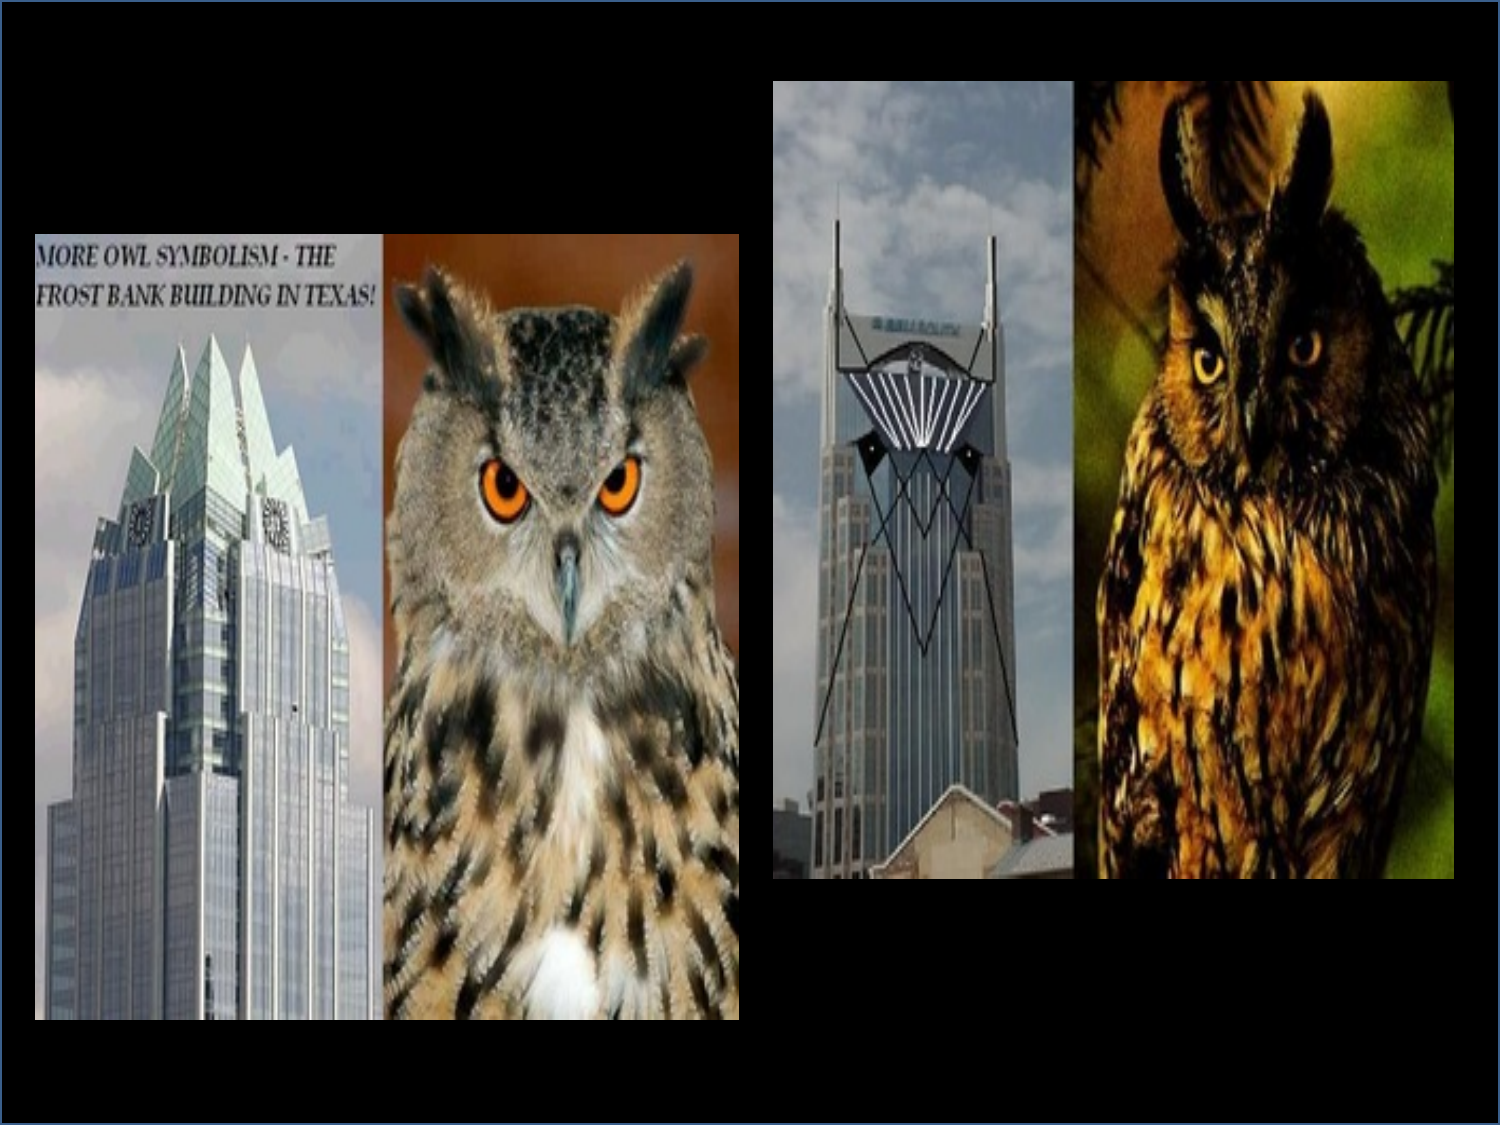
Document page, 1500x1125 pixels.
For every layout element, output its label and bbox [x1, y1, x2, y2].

picture [773, 81, 1454, 880]
text_box [0, 0, 1500, 1125]
picture [34, 234, 739, 1020]
